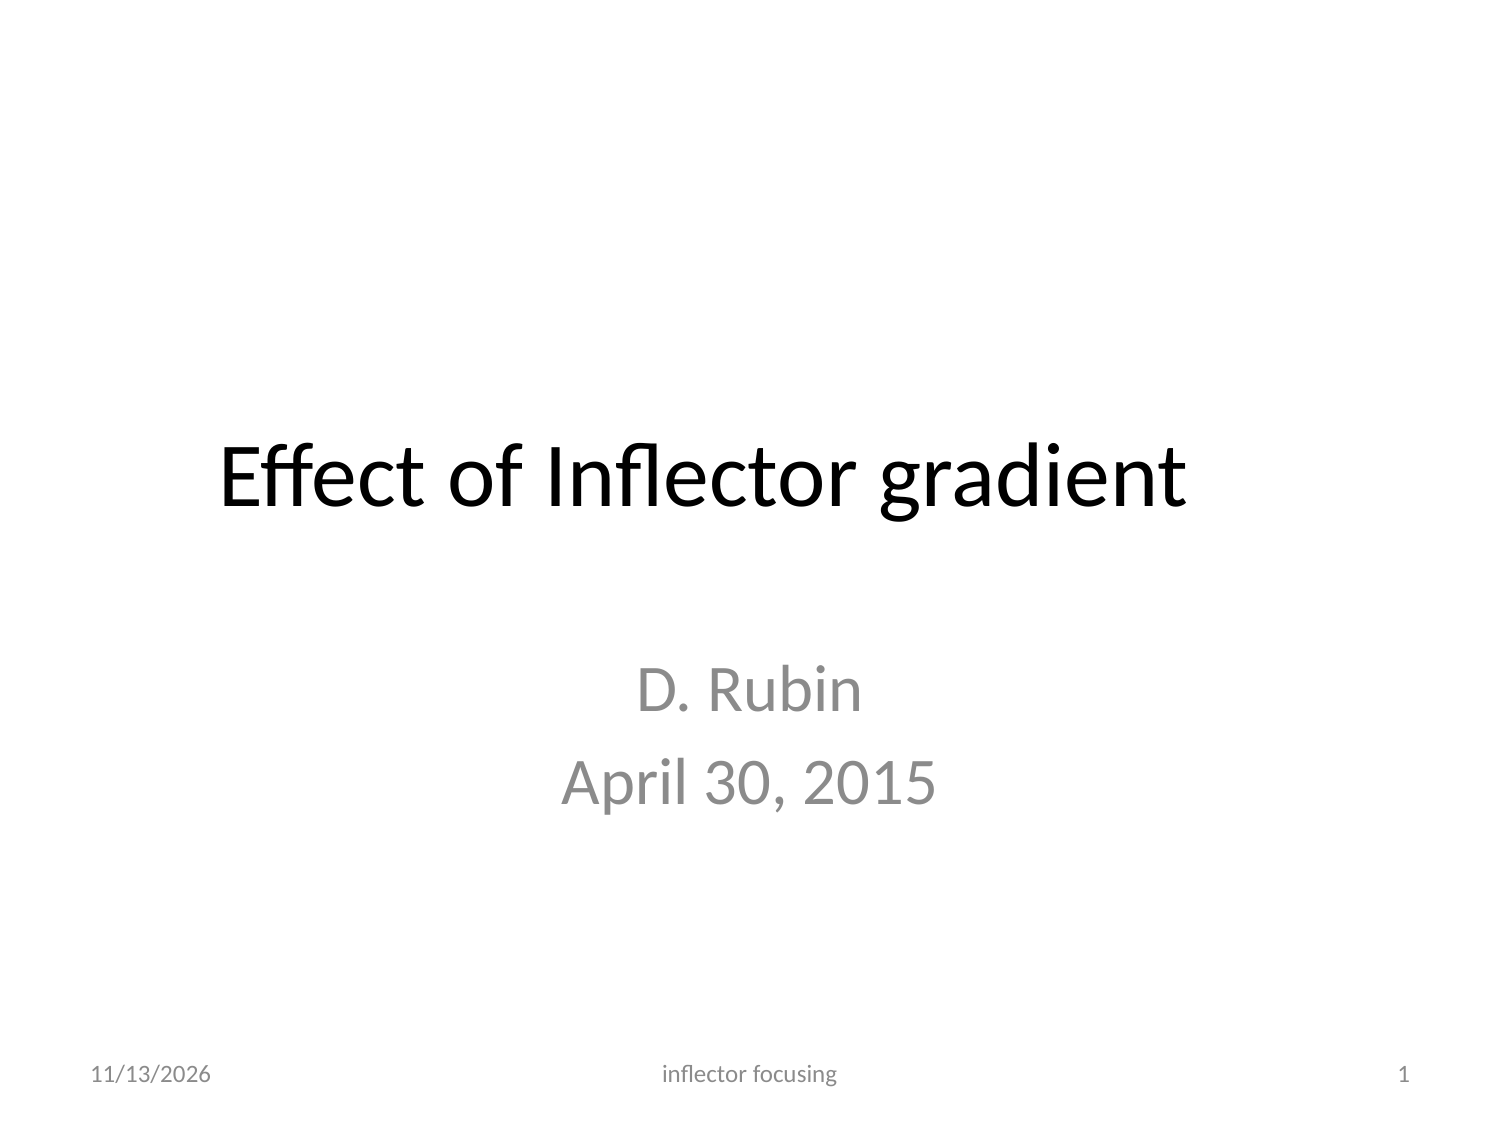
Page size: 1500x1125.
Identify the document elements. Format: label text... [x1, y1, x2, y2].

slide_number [75, 1042, 425, 1103]
title Effect of Inflector gradient [112, 349, 1296, 591]
footer inflector focusing [512, 1042, 988, 1103]
slide_number 1 [1074, 1042, 1425, 1103]
subtitle D. Rubin April 30, 2015 [225, 637, 1275, 925]
